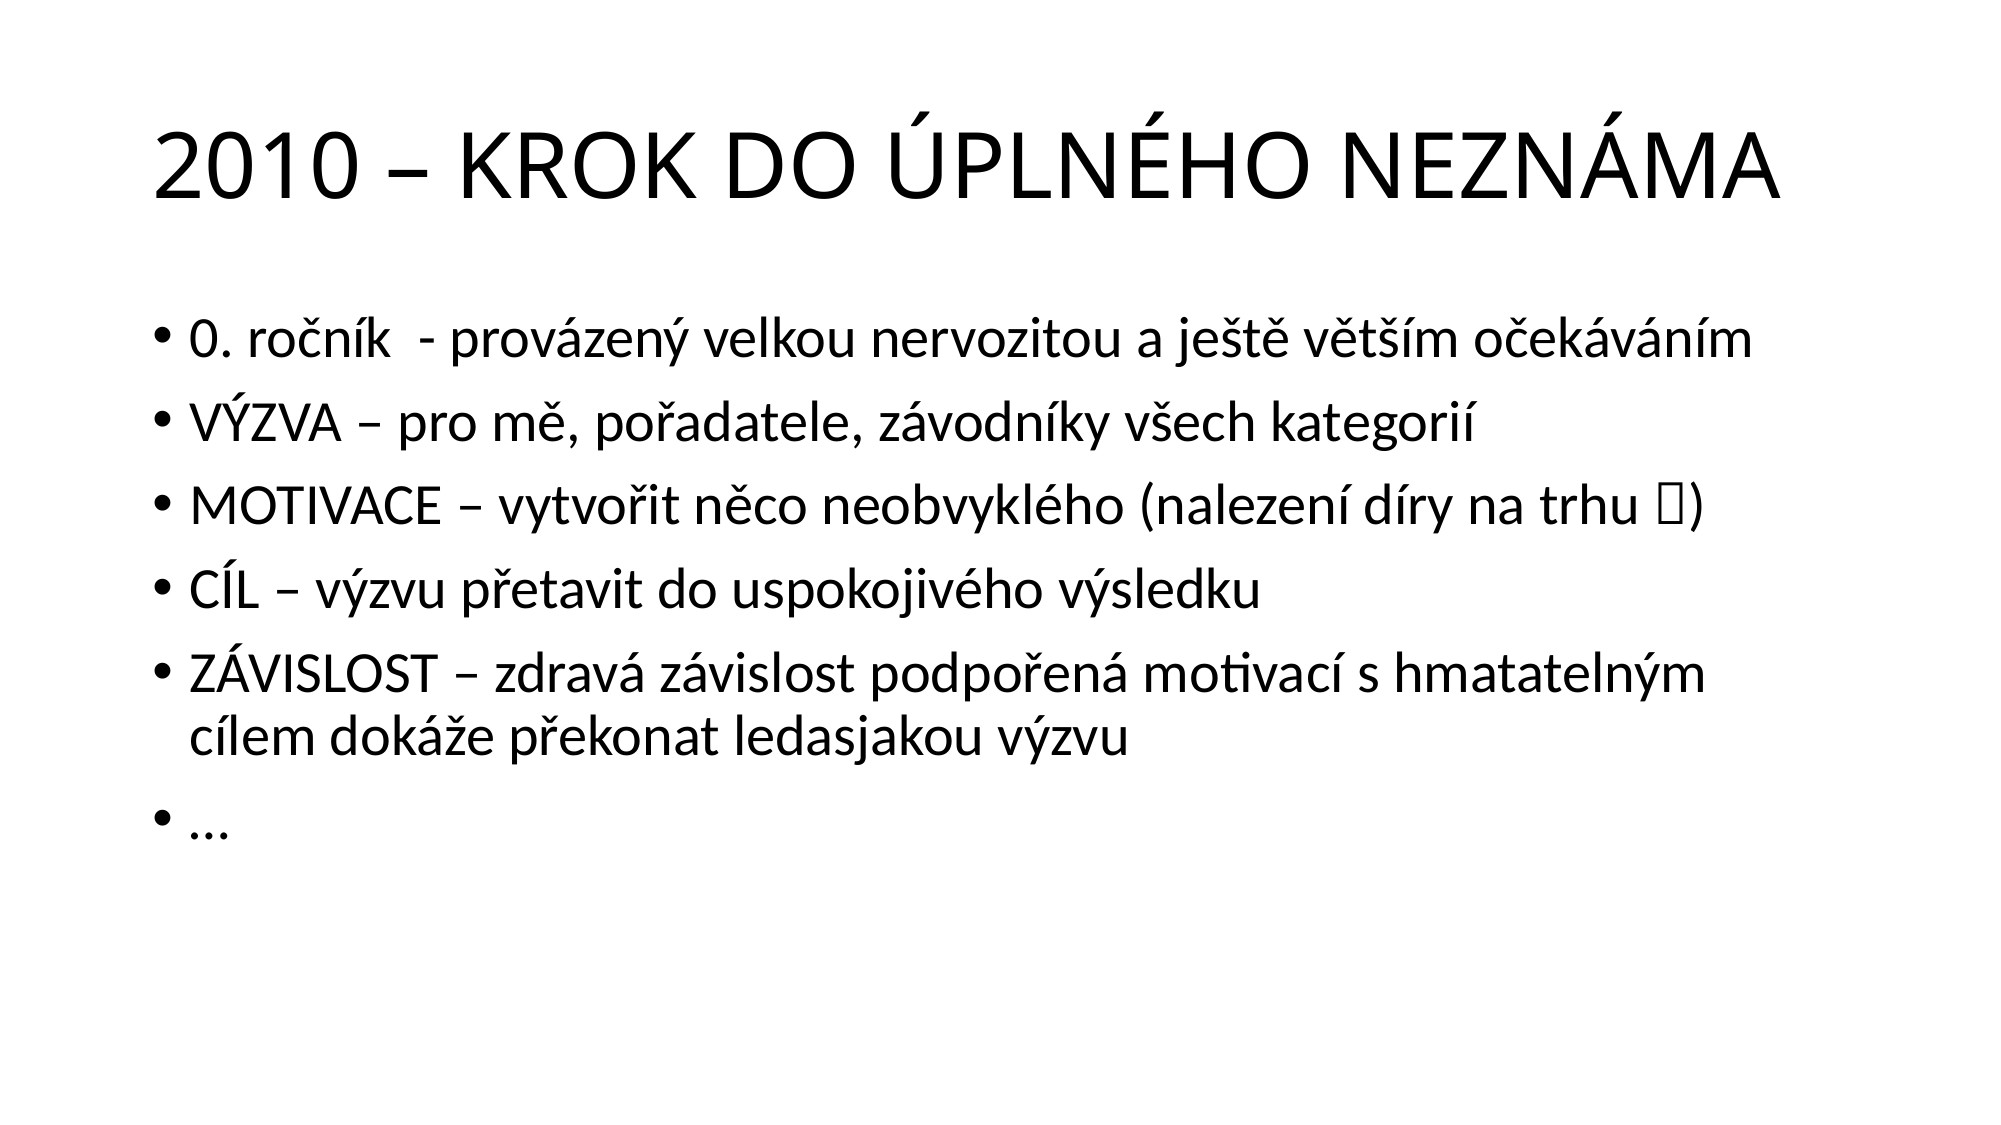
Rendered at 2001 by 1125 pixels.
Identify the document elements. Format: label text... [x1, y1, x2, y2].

title 2010 – KROK DO ÚPLNÉHO NEZNÁMA [137, 59, 1863, 278]
list 0. ročník - provázený velkou nervozitou a ještě větším očekáváním VÝZVA – pro mě, pořadatele, závodníky všech kategorií MOTIVACE – vytvořit něco neobvyklého (nalezení díry na trhu ) CÍL – výzvu přetavit do uspokojivého výsledku ZÁVISLOST – zdravá závislost podpořená motivací s hmatatelným cílem dokáže překonat ledasjakou výzvu … [137, 299, 1863, 1014]
